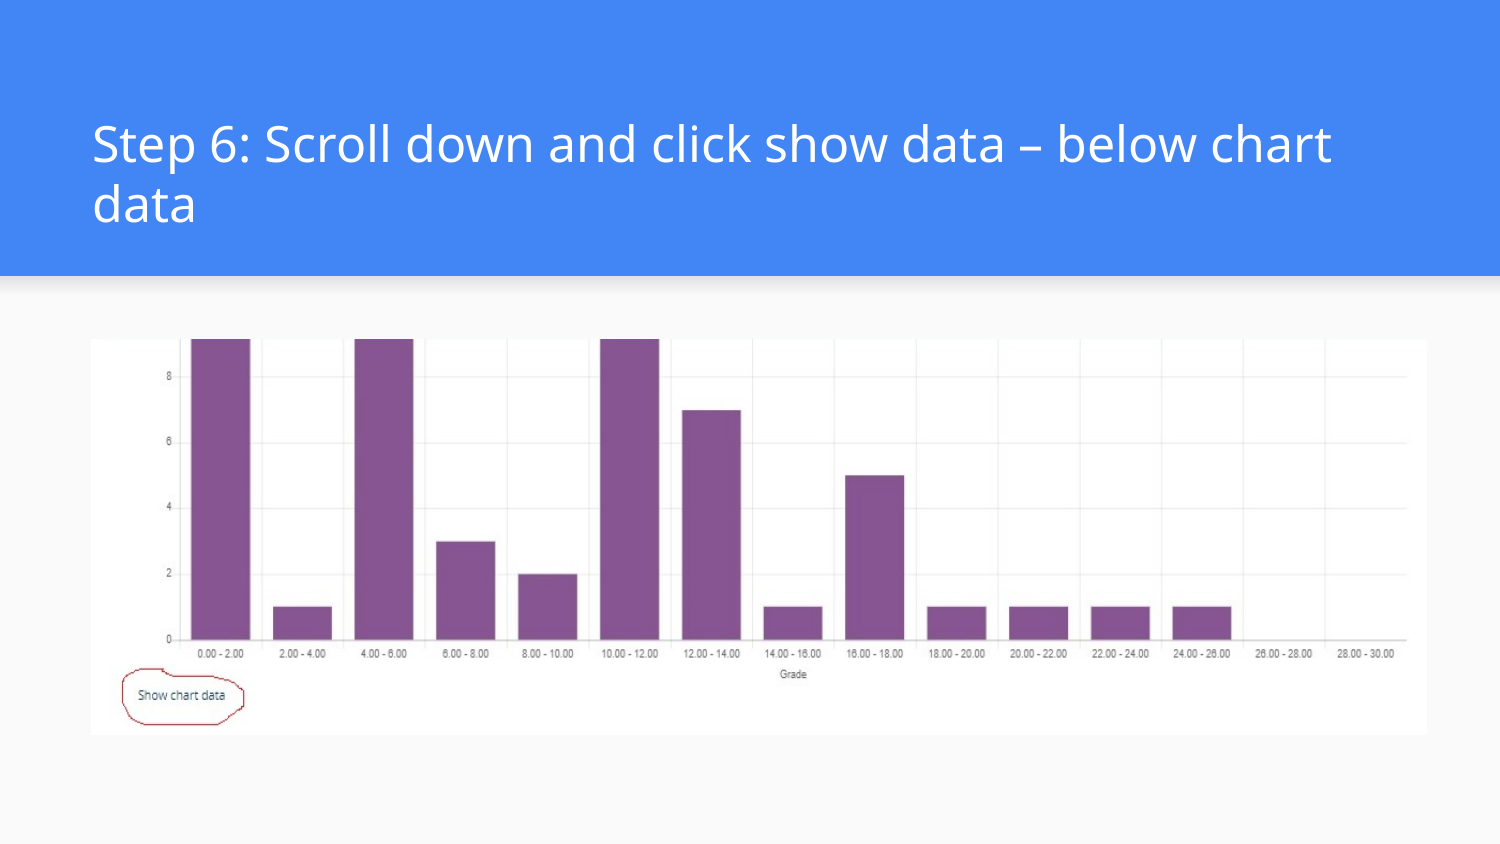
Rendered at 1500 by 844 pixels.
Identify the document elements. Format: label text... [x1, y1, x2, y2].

picture [90, 339, 1427, 735]
title Step 6: Scroll down and click show data – below chart data [77, 121, 1427, 248]
